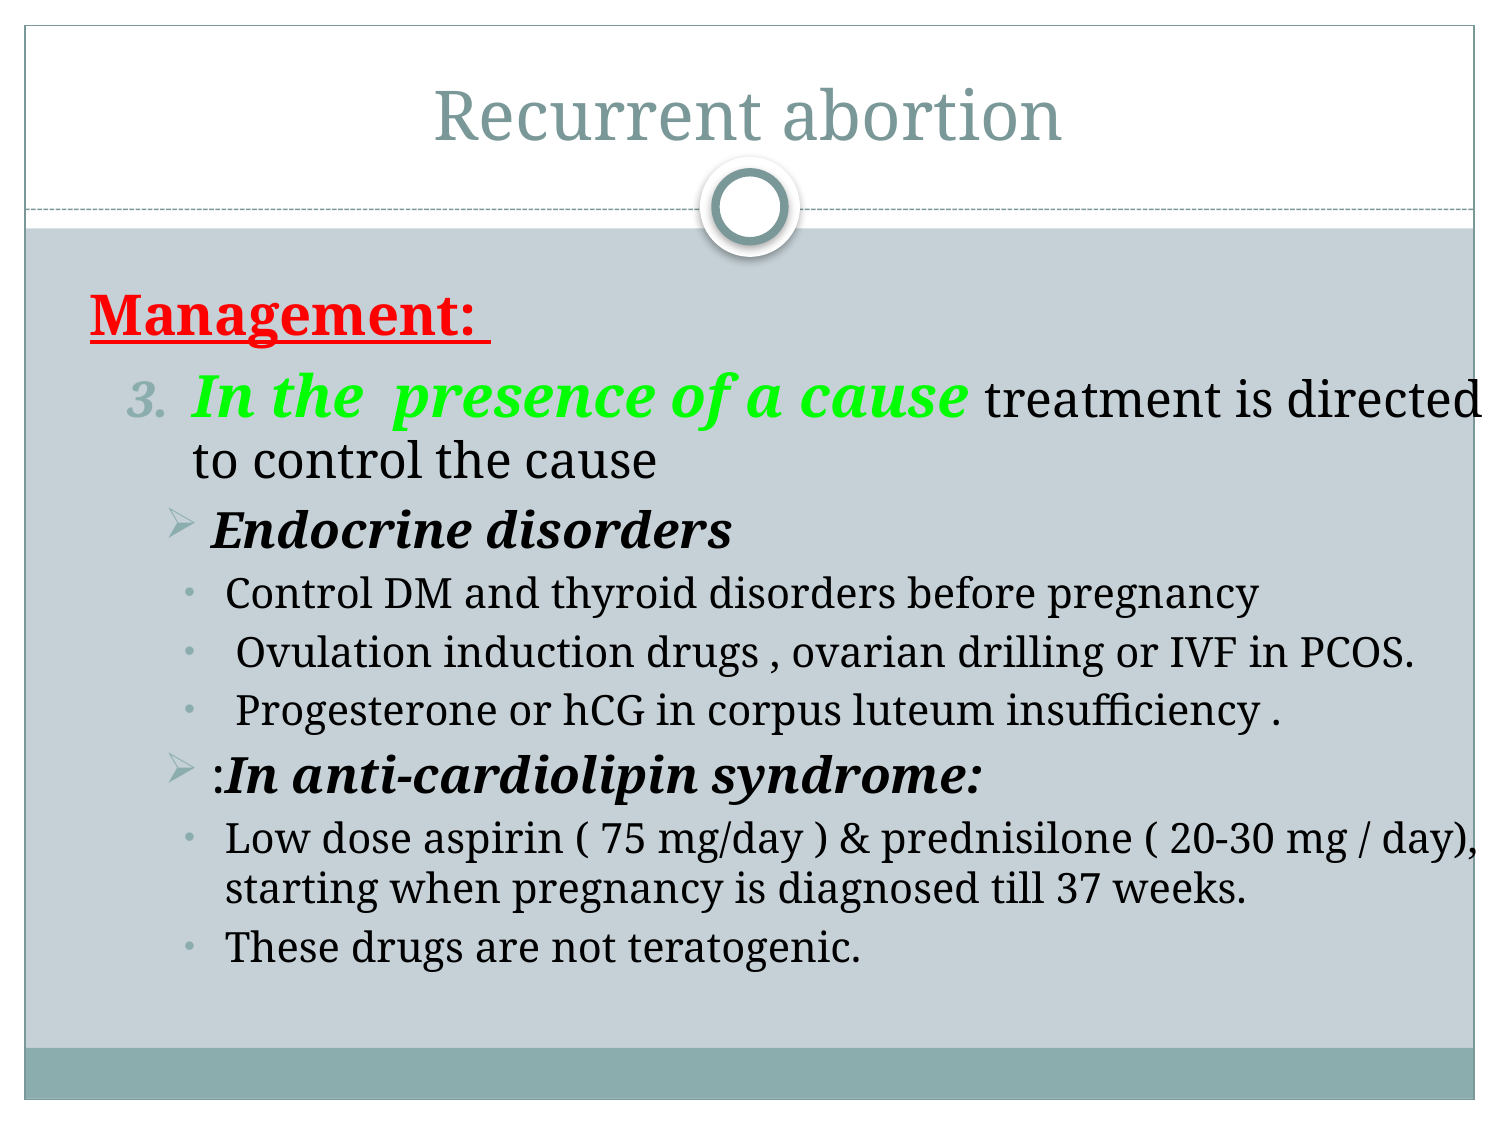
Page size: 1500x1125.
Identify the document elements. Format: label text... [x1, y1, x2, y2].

list Management: In the presence of a cause treatment is directed to control the cause Endocrine disorders Control DM and thyroid disorders before pregnancy Ovulation induction drugs , ovarian drilling or IVF in PCOS. Progesterone or hCG in corpus luteum insufficiency . :In anti-cardiolipin syndrome: Low dose aspirin ( 75 mg/day ) & prednisilone ( 20-30 mg / day), starting when pregnancy is diagnosed till 37 weeks. These drugs are not teratogenic. [75, 272, 1500, 978]
title Recurrent abortion [49, 37, 1450, 162]
